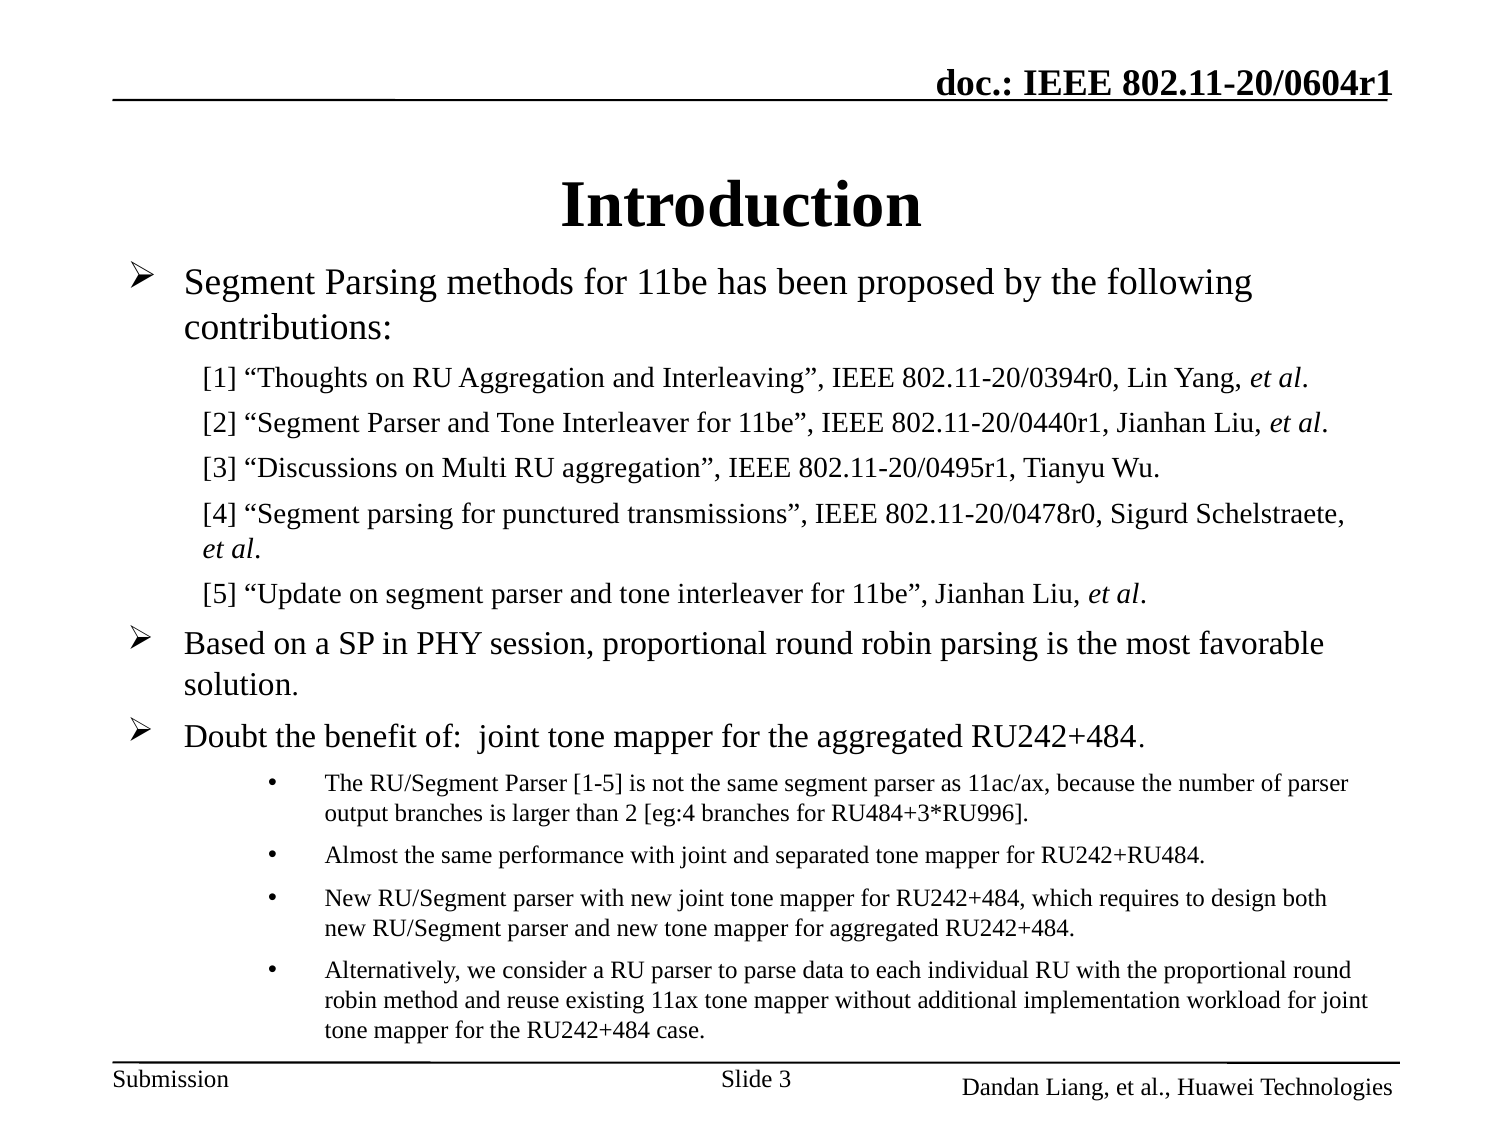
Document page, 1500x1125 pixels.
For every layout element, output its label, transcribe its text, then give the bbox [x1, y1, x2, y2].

slide_number Slide 3 [712, 1061, 800, 1123]
list Segment Parsing methods for 11be has been proposed by the following contributions: [1] “Thoughts on RU Aggregation and Interleaving”, IEEE 802.11-20/0394r0, Lin Yang, et al. [2] “Segment Parser and Tone Interleaver for 11be”, IEEE 802.11-20/0440r1, Jianhan Liu, et al. [3] “Discussions on Multi RU aggregation”, IEEE 802.11-20/0495r1, Tianyu Wu. [4] “Segment parsing for punctured transmissions”, IEEE 802.11-20/0478r0, Sigurd Schelstraete, et al. [5] “Update on segment parser and tone interleaver for 11be”, Jianhan Liu, et al. Based on a SP in PHY session, proportional round robin parsing is the most favorable solution. Doubt the benefit of: joint tone mapper for the aggregated RU242+484. The RU/Segment Parser [1-5] is not the same segment parser as 11ac/ax, because the number of parser output branches is larger than 2 [eg:4 branches for RU484+3*RU996]. Almost the same performance with joint and separated tone mapper for RU242+RU484. New RU/Segment parser with new joint tone mapper for RU242+484, which requires to design both new RU/Segment parser and new tone mapper for aggregated RU242+484. Alternatively, we consider a RU parser to parse data to each individual RU with the proportional round robin method and reuse existing 11ax tone mapper without additional implementation workload for joint tone mapper for the RU242+484 case. [112, 249, 1388, 951]
title Introduction [112, 112, 1388, 249]
